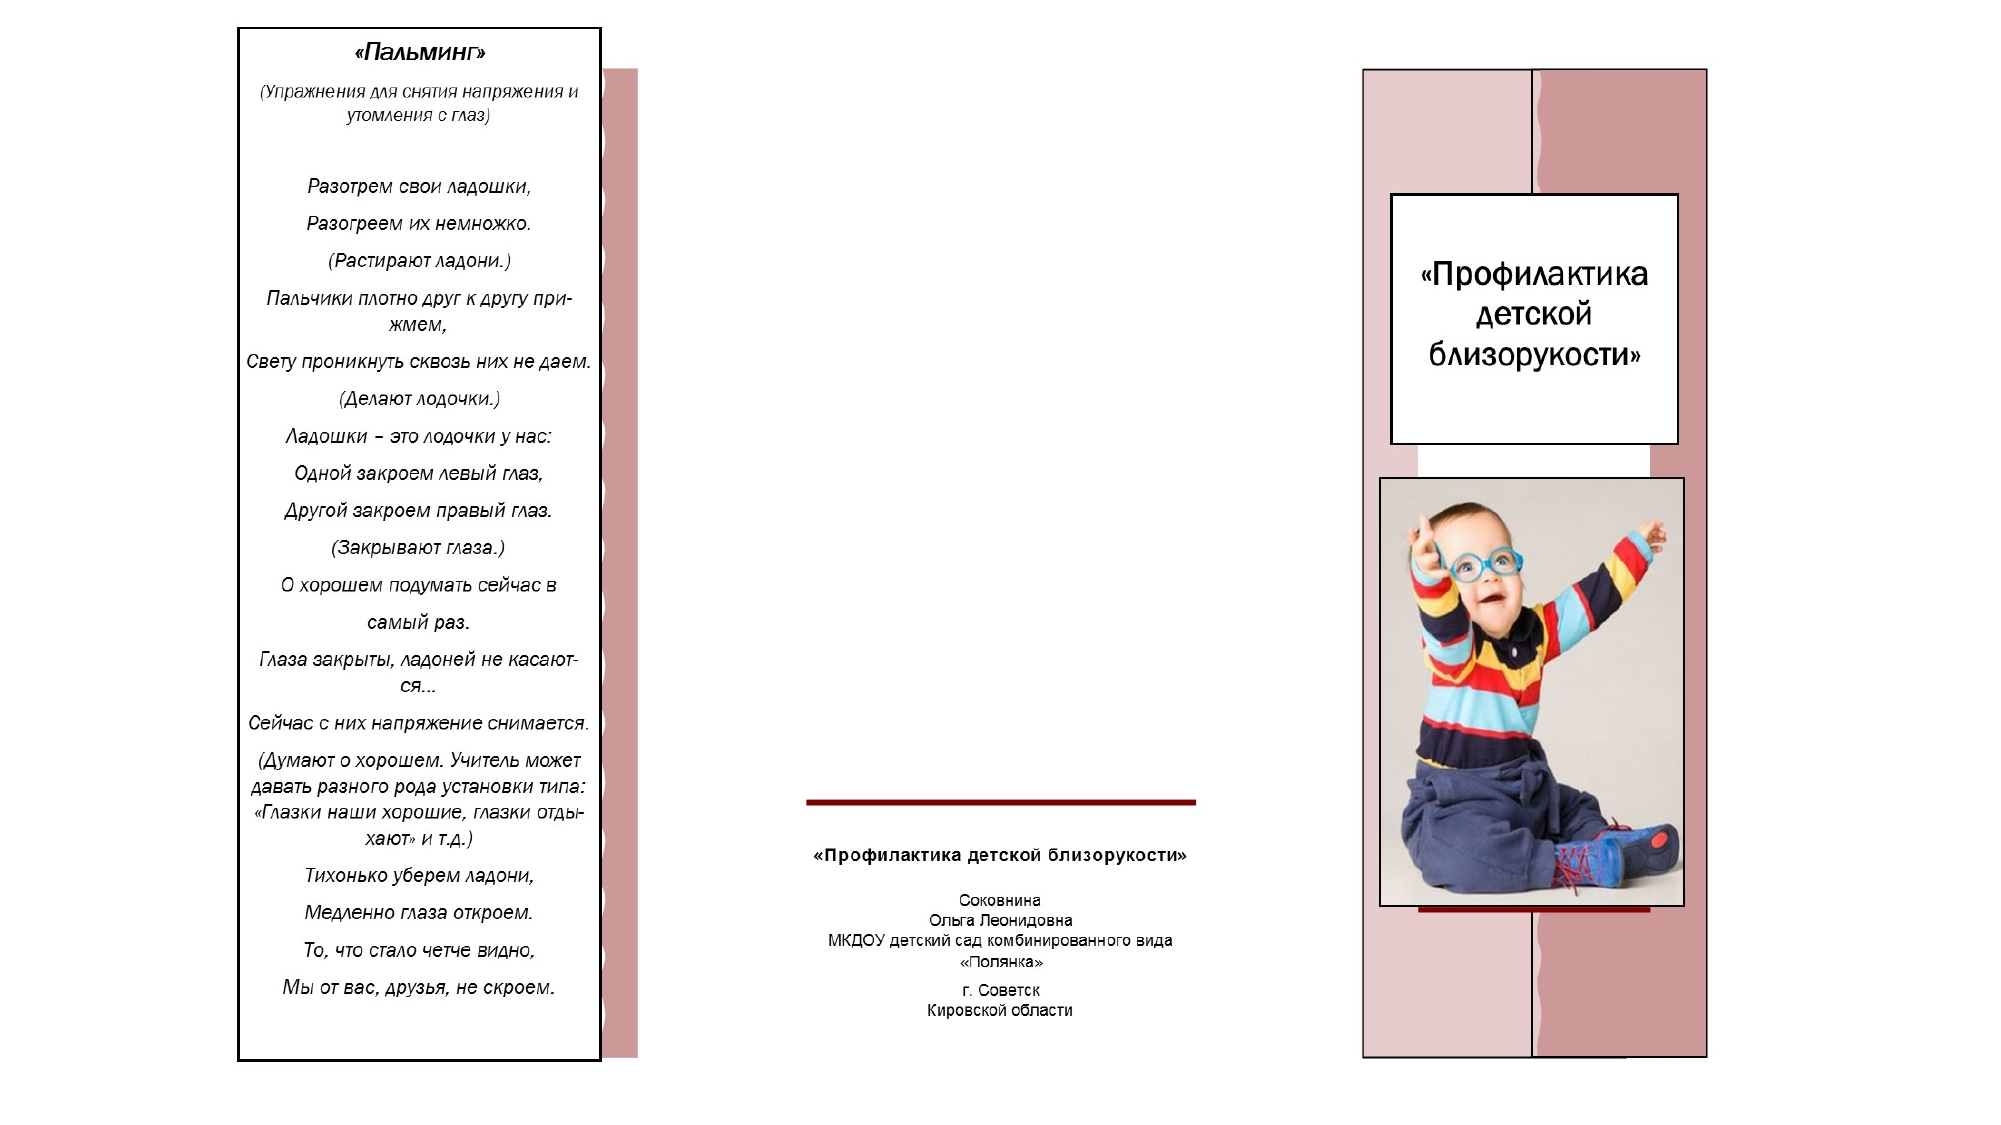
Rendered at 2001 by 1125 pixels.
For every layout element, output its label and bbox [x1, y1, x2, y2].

picture [204, 0, 1796, 1125]
